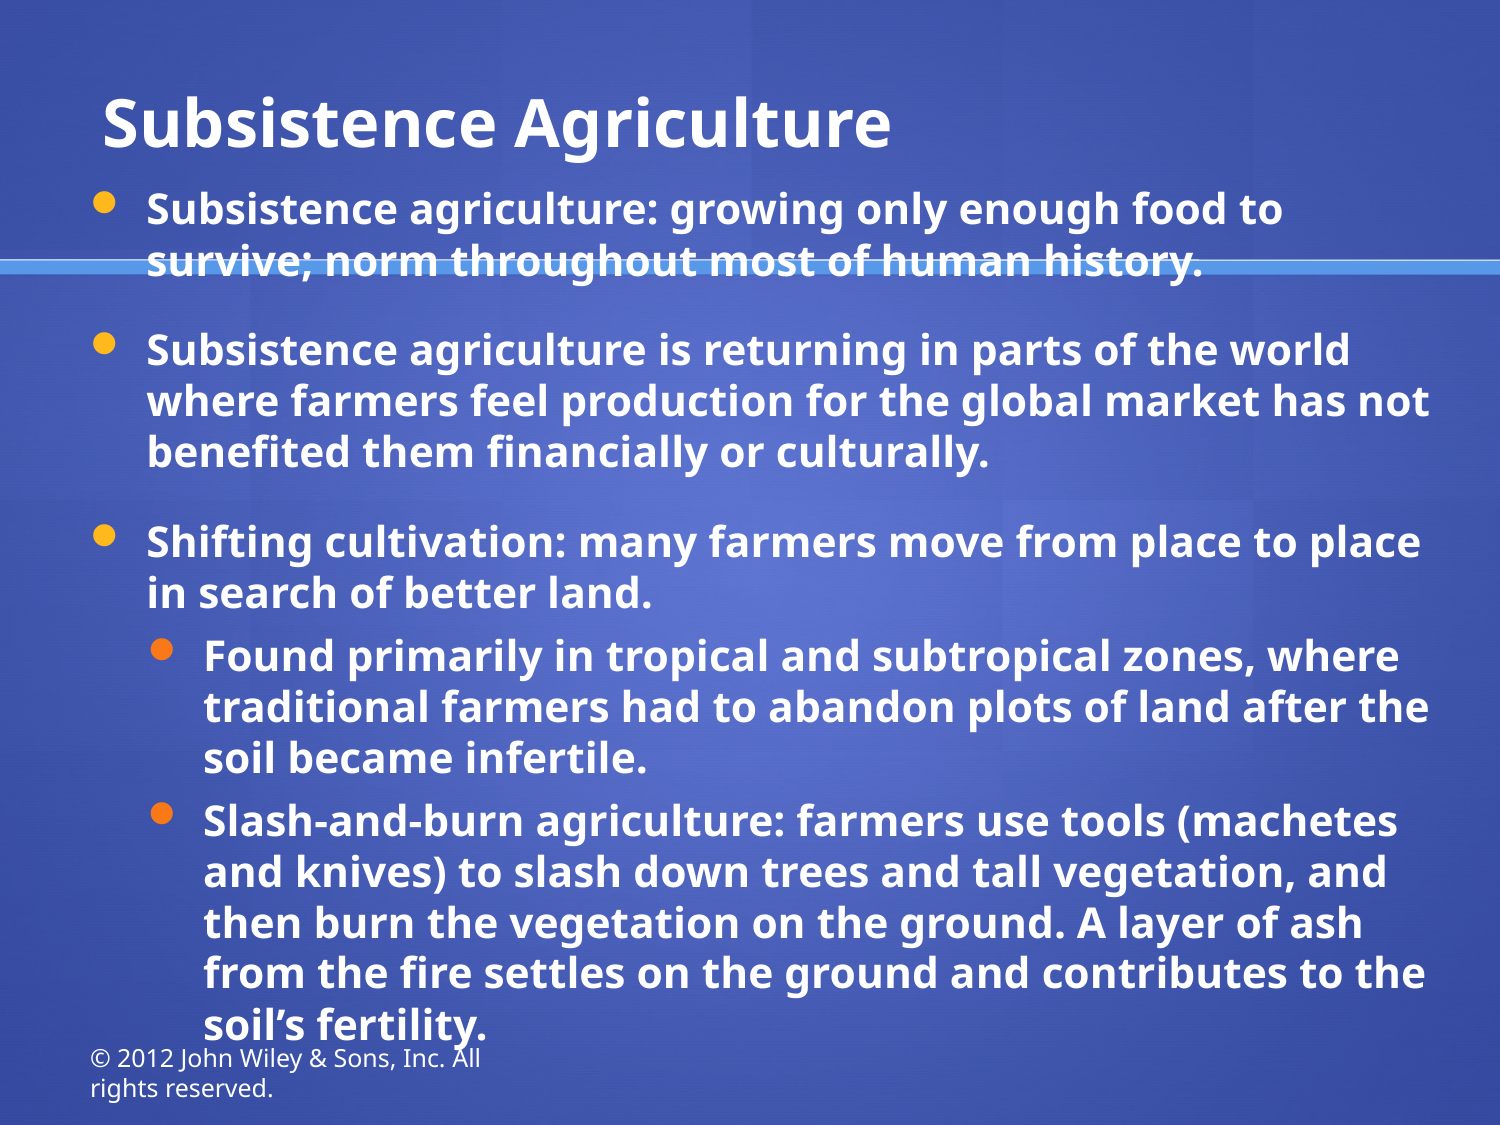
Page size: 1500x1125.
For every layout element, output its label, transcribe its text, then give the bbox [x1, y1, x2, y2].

footer © 2012 John Wiley & Sons, Inc. All rights reserved. [75, 1042, 550, 1103]
list Subsistence agriculture: growing only enough food to survive; norm throughout most of human history. Subsistence agriculture is returning in parts of the world where farmers feel production for the global market has not benefited them financially or culturally. Shifting cultivation: many farmers move from place to place in search of better land. Found primarily in tropical and subtropical zones, where traditional farmers had to abandon plots of land after the soil became infertile. Slash-and-burn agriculture: farmers use tools (machetes and knives) to slash down trees and tall vegetation, and then burn the vegetation on the ground. A layer of ash from the fire settles on the ground and contributes to the soil’s fertility. [75, 174, 1450, 1063]
title Subsistence Agriculture [87, 50, 1438, 174]
